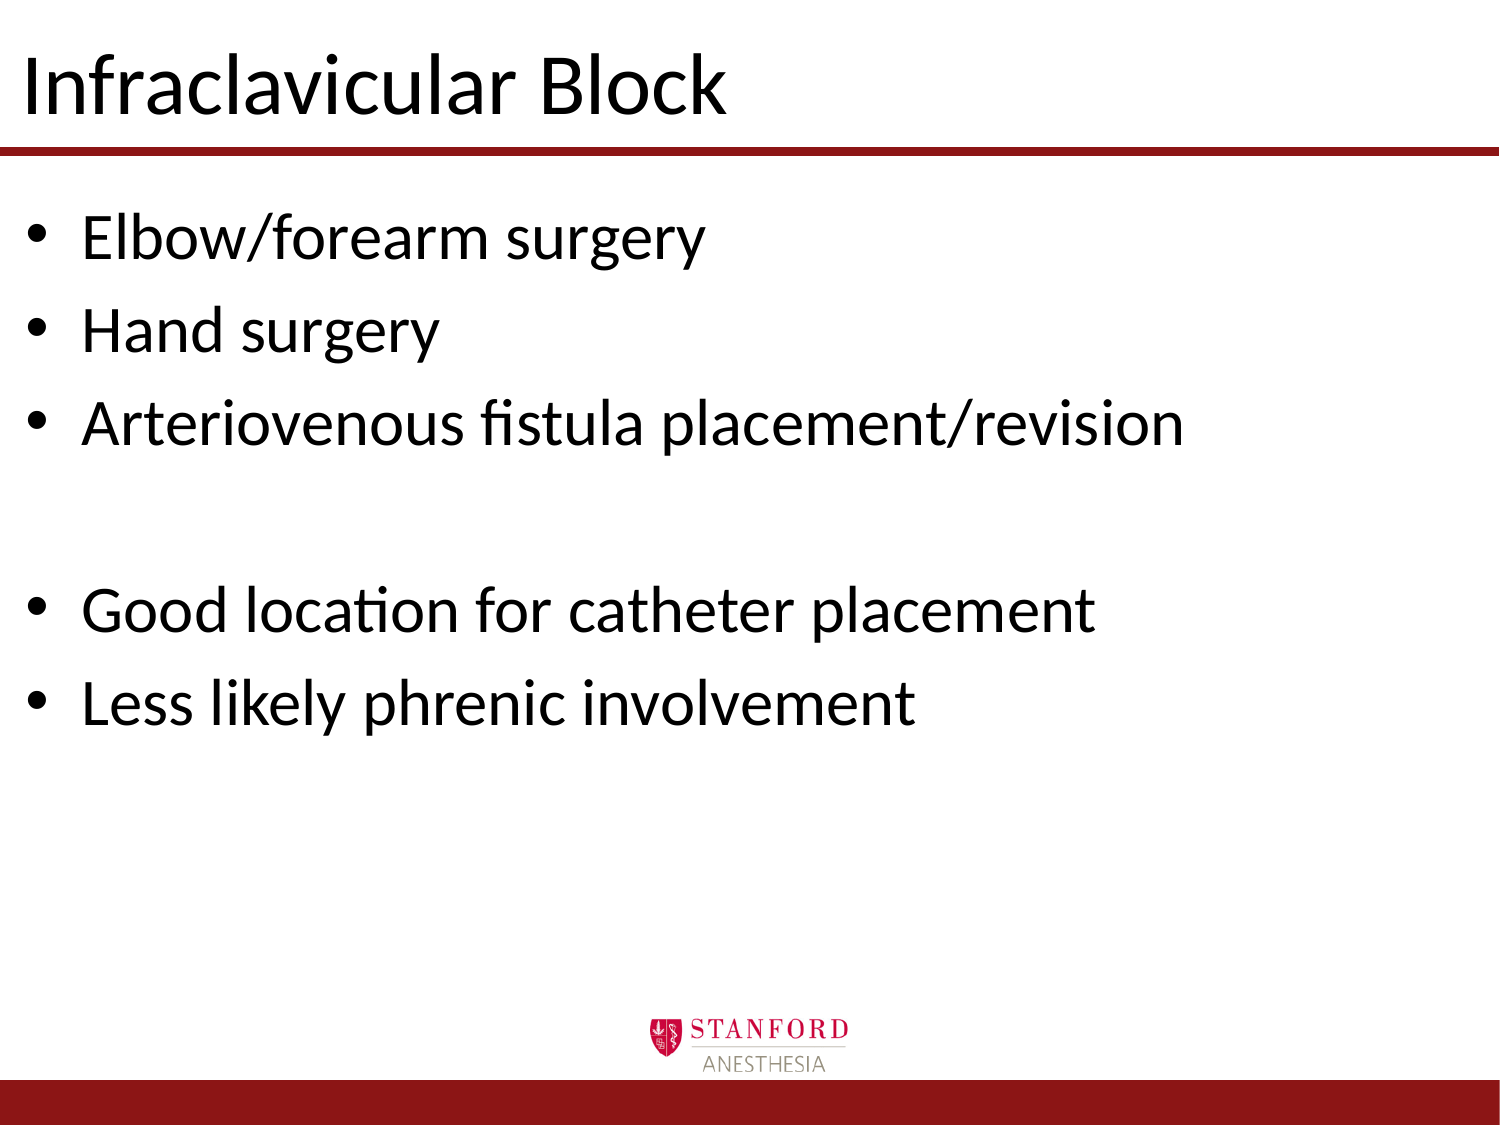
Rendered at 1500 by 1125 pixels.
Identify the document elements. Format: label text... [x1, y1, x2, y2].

picture [648, 1017, 848, 1072]
title Infraclavicular Block [6, 3, 1357, 155]
list Elbow/forearm surgery Hand surgery Arteriovenous fistula placement/revision Good location for catheter placement Less likely phrenic involvement [10, 185, 1475, 1000]
